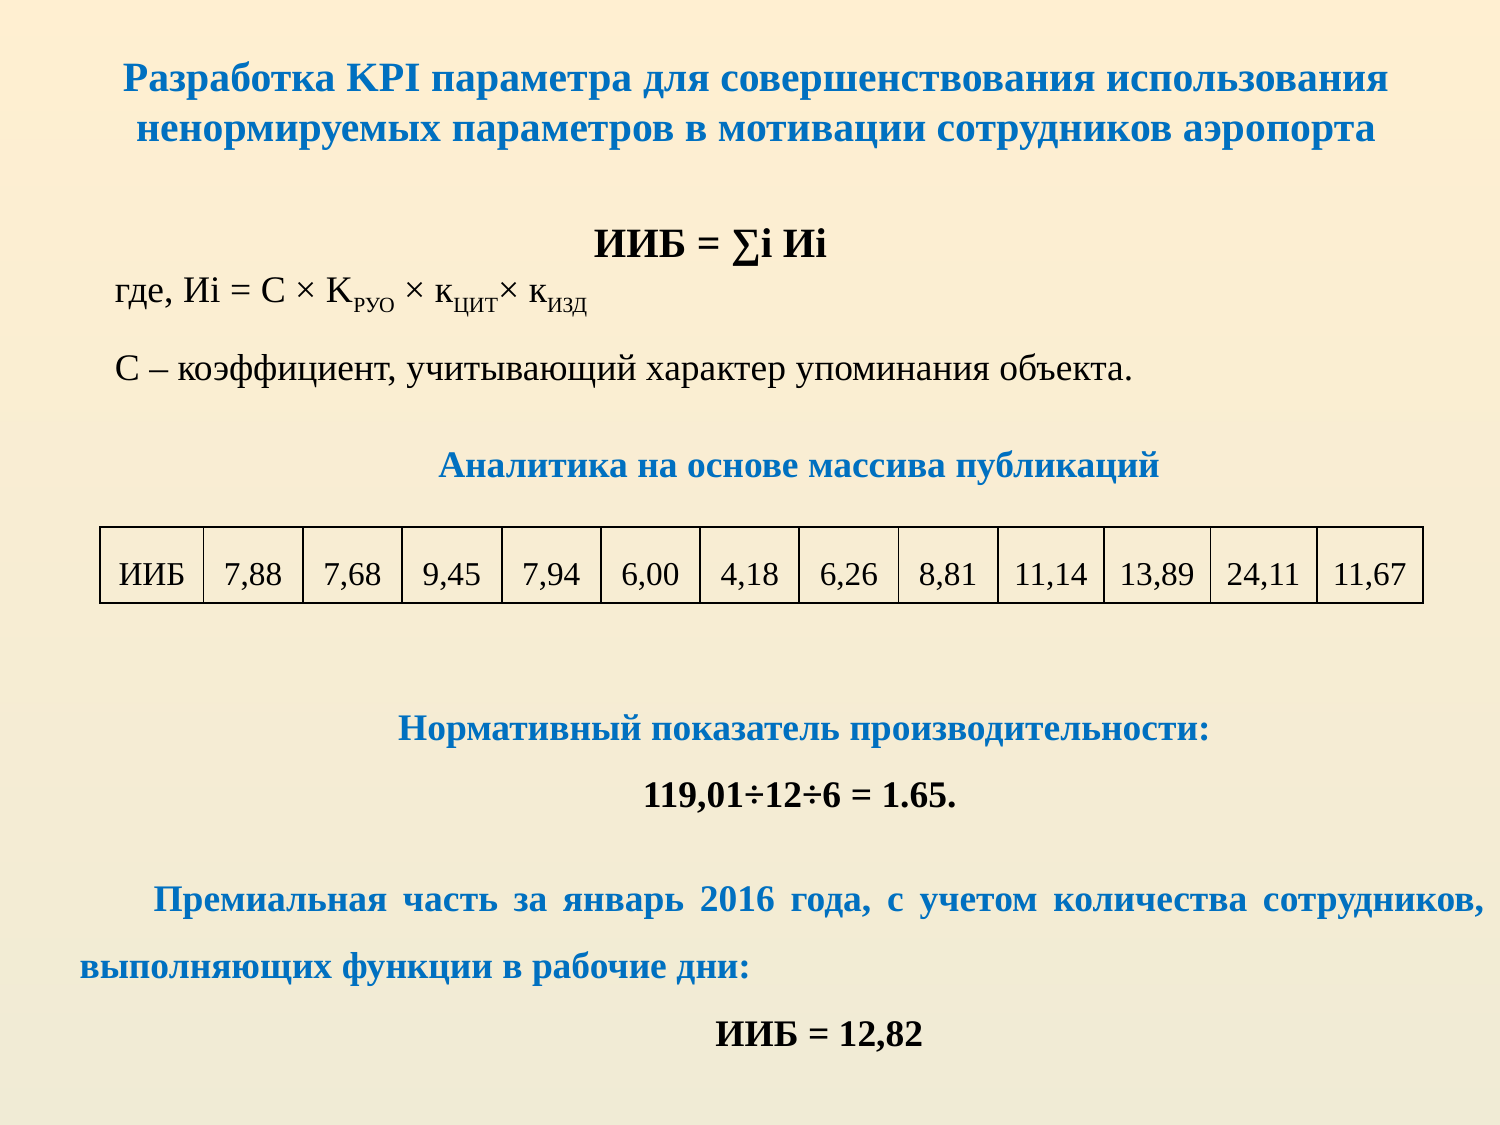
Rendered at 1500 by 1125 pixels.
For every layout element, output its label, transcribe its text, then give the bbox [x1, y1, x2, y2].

table_header ИИБ [101, 528, 203, 602]
table_header 6,00 [602, 528, 699, 602]
table_header 8,81 [899, 528, 997, 602]
table_header 7,88 [204, 528, 302, 602]
text_box Аналитика на основе массива публикаций [423, 432, 1176, 493]
table_header 6,26 [800, 528, 898, 602]
table_header 7,68 [304, 528, 401, 602]
text_box ИИБ = ∑i Иi где, Иi = C × KРУО × кЦИТ× кИЗД [100, 208, 1388, 324]
table_header 7,94 [503, 528, 600, 602]
table_header 11,67 [1318, 528, 1422, 602]
text_box C – коэффициент, учитывающий характер упоминания объекта. [100, 312, 1317, 396]
text_box Нормативный показатель производительности: 119,01÷12÷6 = 1.65. [147, 672, 1388, 823]
table_header 9,45 [403, 528, 501, 602]
table_header 13,89 [1105, 528, 1210, 602]
text_box Разработка KPI параметра для совершенствования использования ненормируемых параметров в мотивации сотрудников аэропорта [76, 42, 1436, 158]
table_header 4,18 [701, 528, 798, 602]
table_header 11,14 [999, 528, 1103, 602]
text_box Премиальная часть за январь 2016 года, с учетом количества сотрудников, выполняющих функции в рабочие дни: ИИБ = 12,82 [64, 843, 1500, 1062]
table_header 24,11 [1211, 528, 1316, 602]
